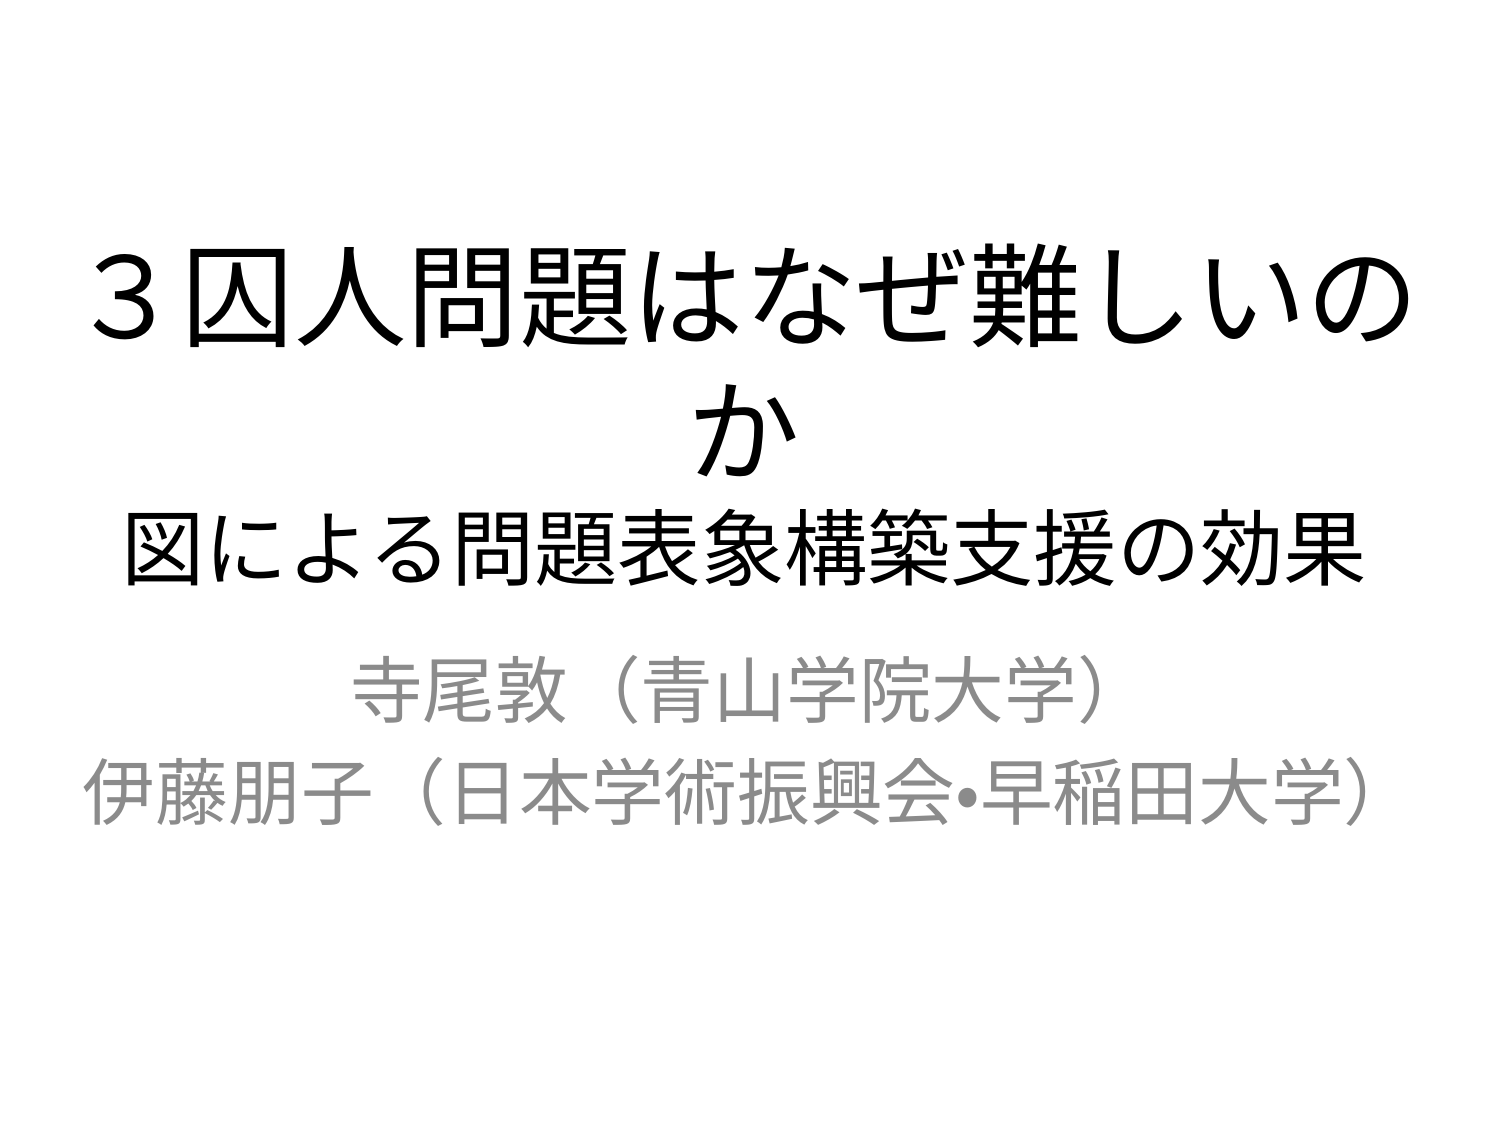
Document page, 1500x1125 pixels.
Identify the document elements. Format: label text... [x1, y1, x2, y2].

subtitle 寺尾敦（青山学院大学） 伊藤朋子（日本学術振興会・早稲田大学） [64, 637, 1436, 925]
title ３囚人問題はなぜ難しいのか 図による問題表象構築支援の効果 [29, 290, 1459, 532]
